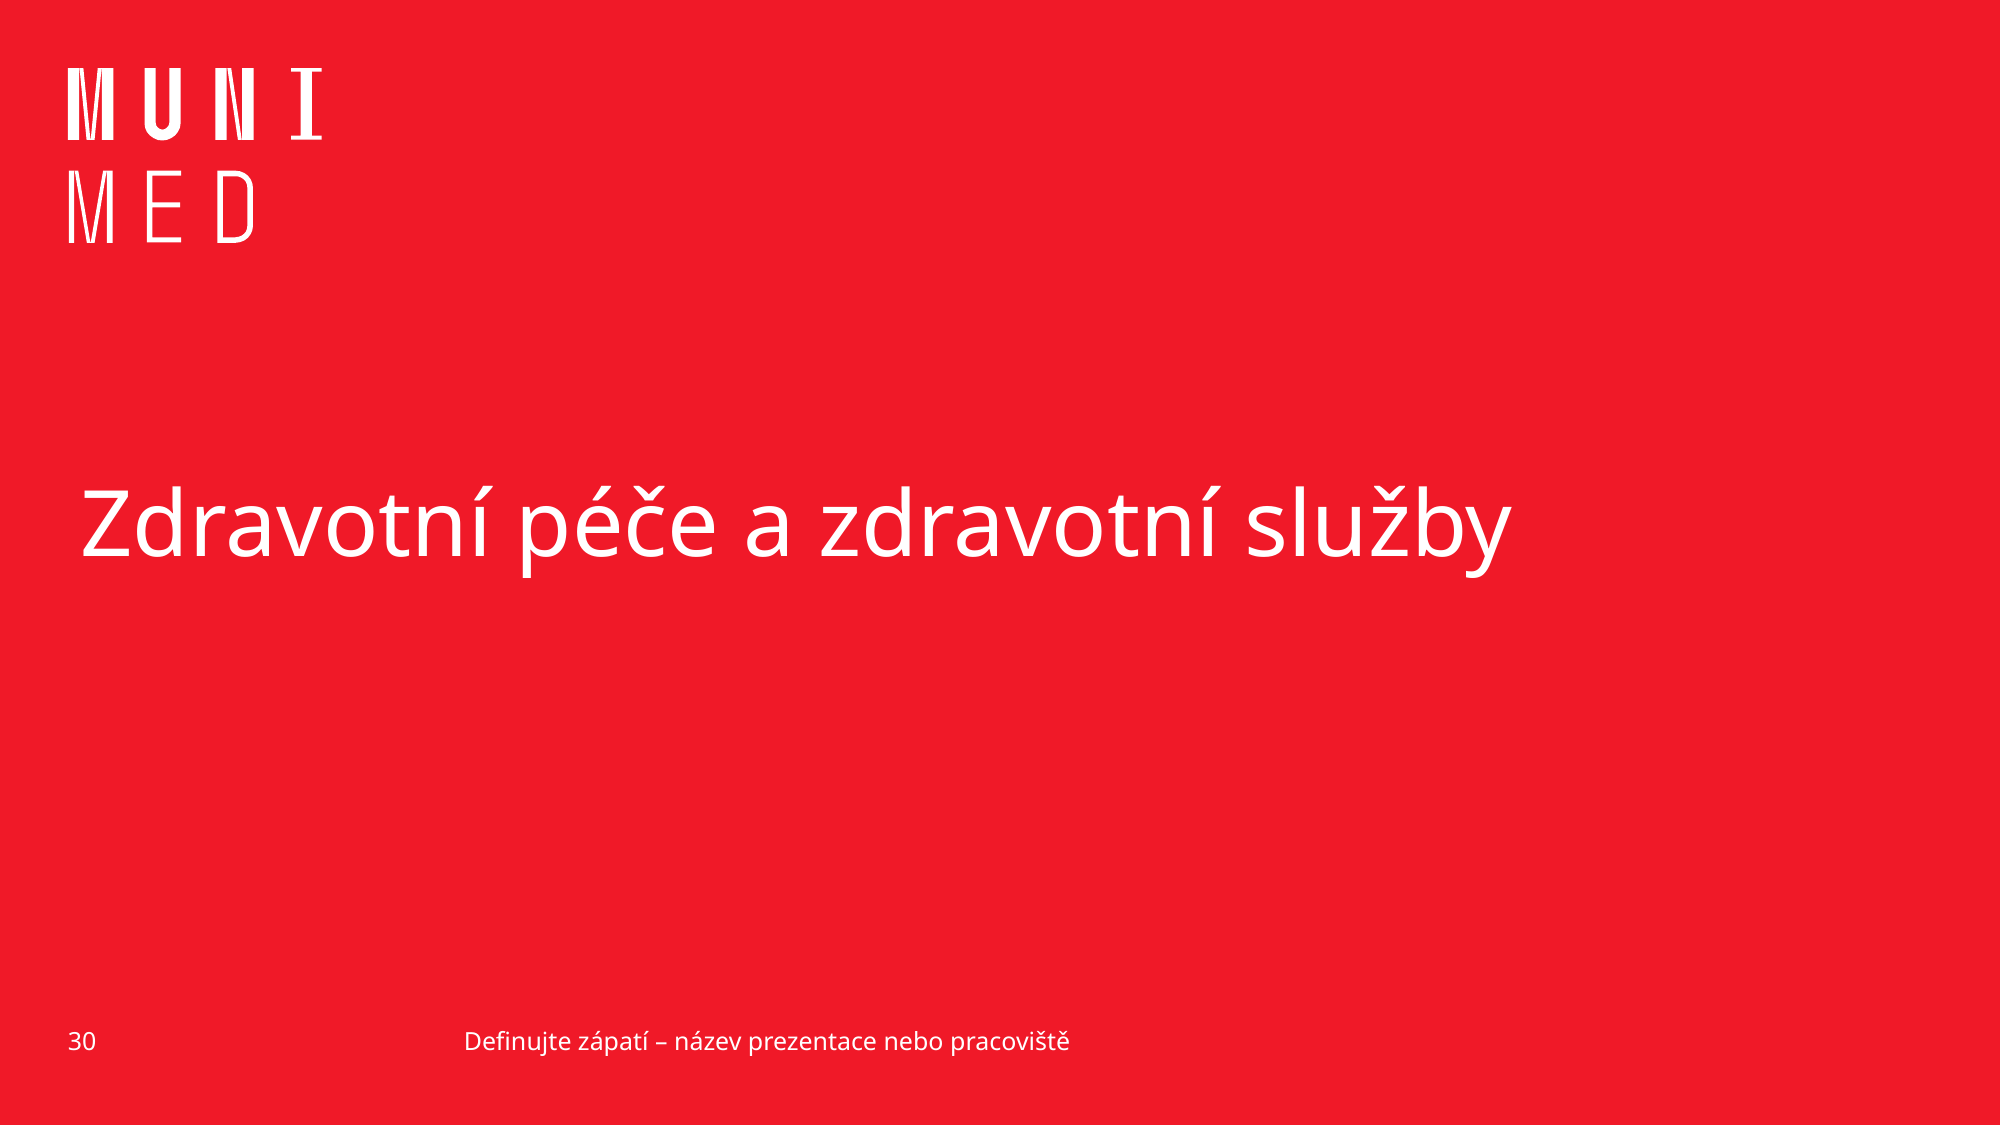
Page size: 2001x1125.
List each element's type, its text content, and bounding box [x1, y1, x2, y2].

slide_number 30 [67, 1021, 110, 1063]
title Zdravotní péče a zdravotní služby [65, 475, 1930, 668]
footer Definujte zápatí – název prezentace nebo pracoviště [118, 1021, 1418, 1063]
